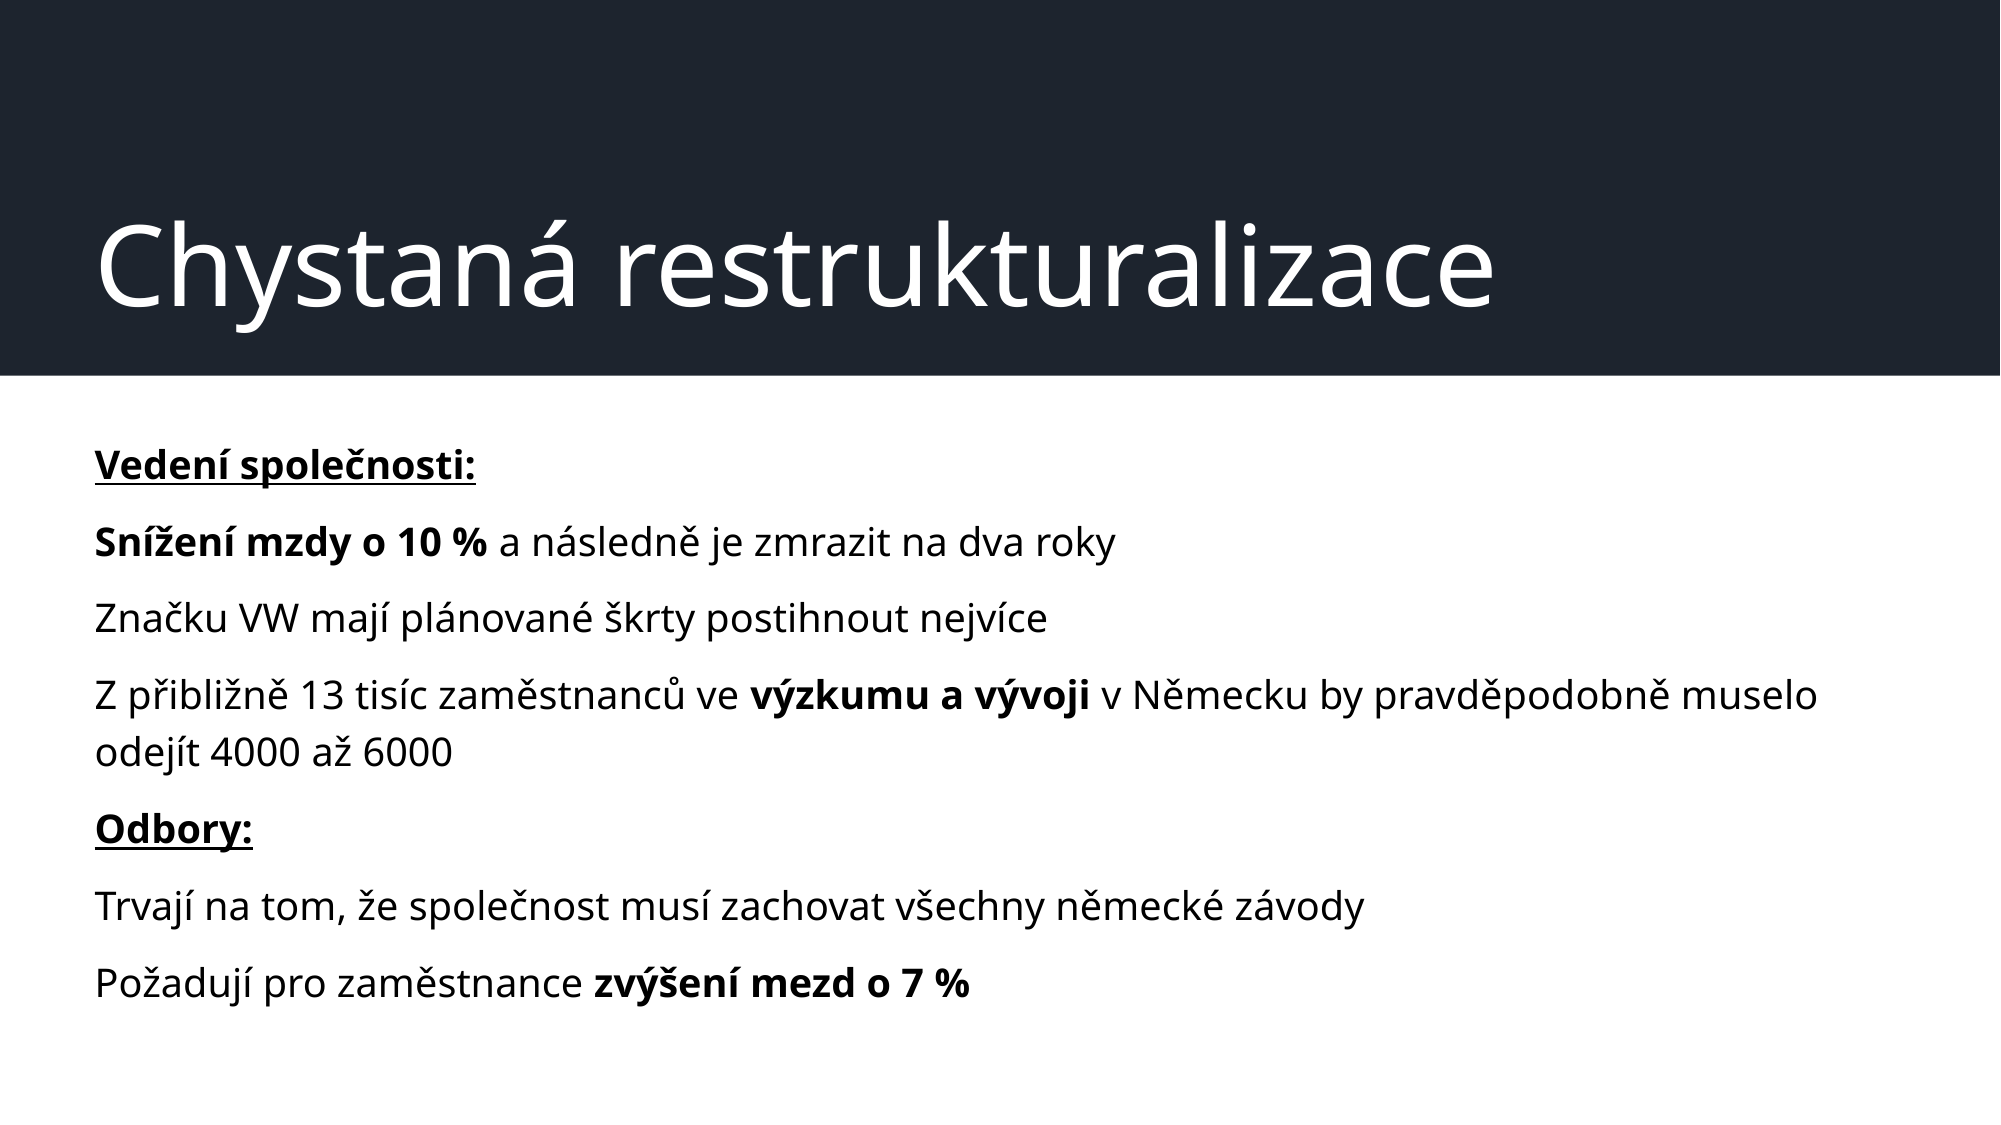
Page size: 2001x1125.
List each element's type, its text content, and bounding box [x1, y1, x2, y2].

list Vedení společnosti: Snížení mzdy o 10 % a následně je zmrazit na dva roky Značku VW mají plánované škrty postihnout nejvíce Z přibližně 13 tisíc zaměstnanců ve výzkumu a vývoji v Německu by pravděpodobně muselo odejít 4000 až 6000 Odbory: Trvají na tom, že společnost musí zachovat všechny německé závody Požadují pro zaměstnance zvýšení mezd o 7 % [79, 422, 1863, 1014]
title Chystaná restrukturalizace [79, 59, 1863, 337]
